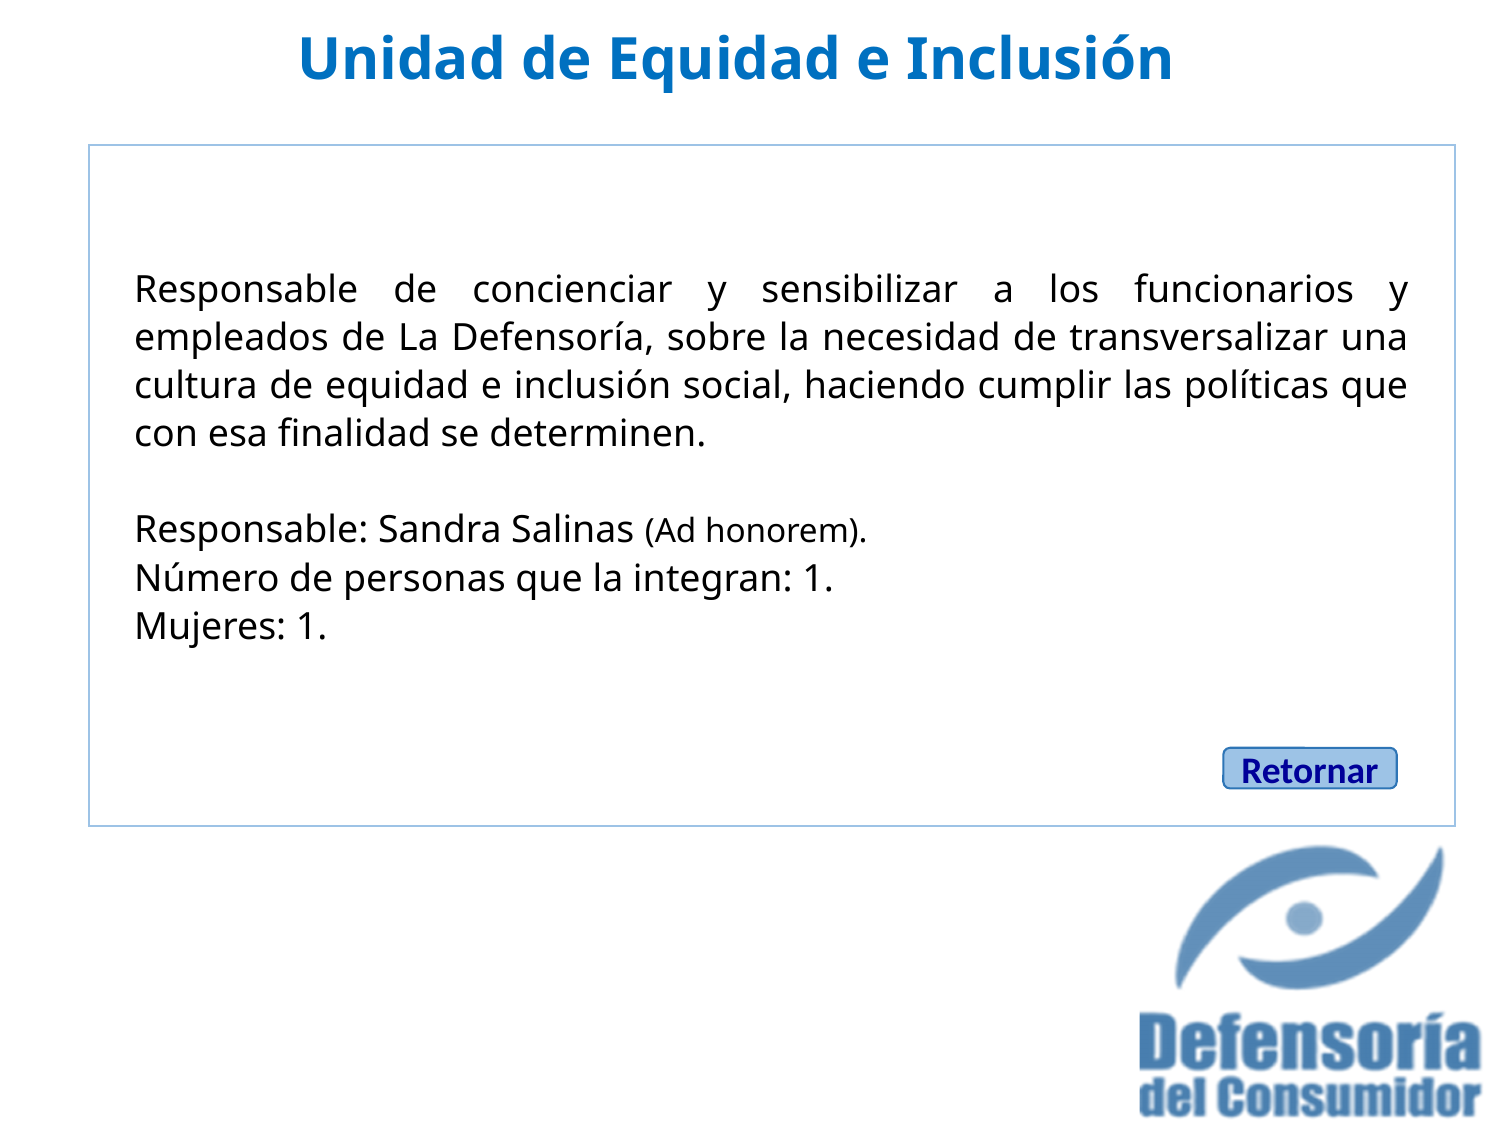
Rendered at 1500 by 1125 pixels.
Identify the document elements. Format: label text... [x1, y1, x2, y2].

text_box Retornar [1222, 746, 1398, 790]
text_box [88, 144, 1456, 827]
title Unidad de Equidad e Inclusión [89, 9, 1383, 112]
